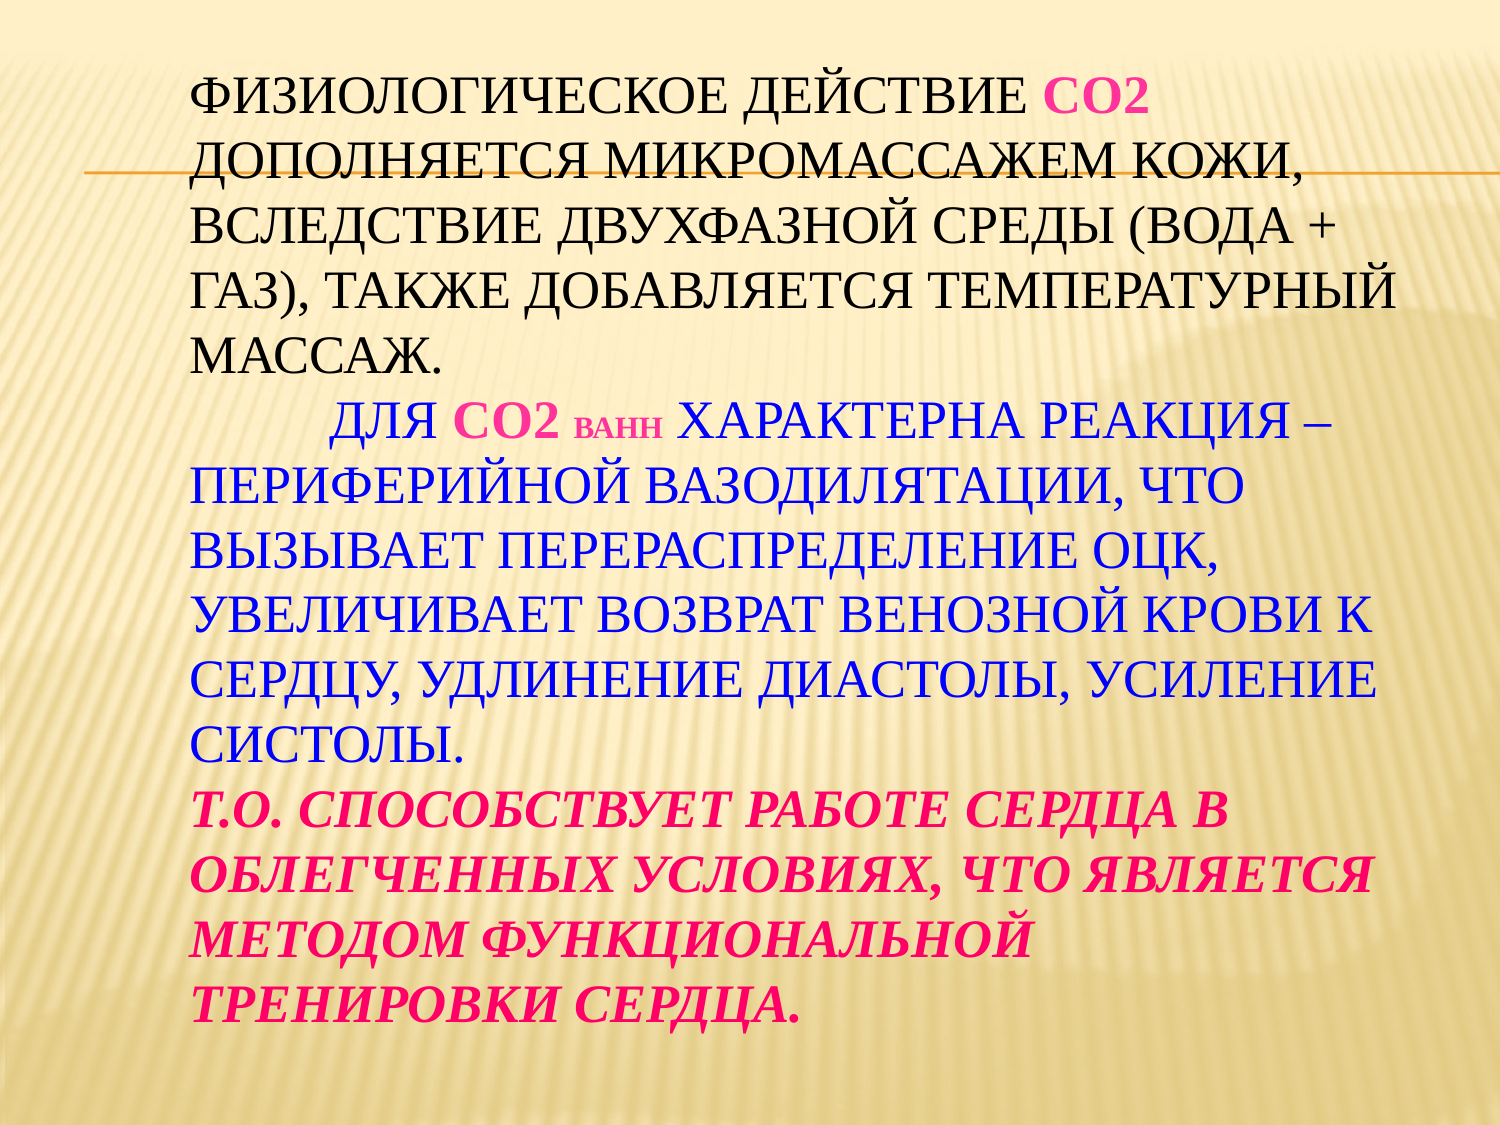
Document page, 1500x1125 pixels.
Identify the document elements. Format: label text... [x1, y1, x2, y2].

title Физиологическое действие СО2 дополняется микромассажем кожи, вследствие двухфазной среды (вода + газ), также добавляется температурный массаж. Для СО2 ванн характерна реакция – периферийной вазодилятации, что вызывает перераспределение ОЦК, увеличивает возврат венозной крови к сердцу, удлинение диастолы, усиление систолы. Т.о. способствует работе сердца в облегченных условиях, что является методом функциональной тренировки сердца. [174, 50, 1413, 1043]
